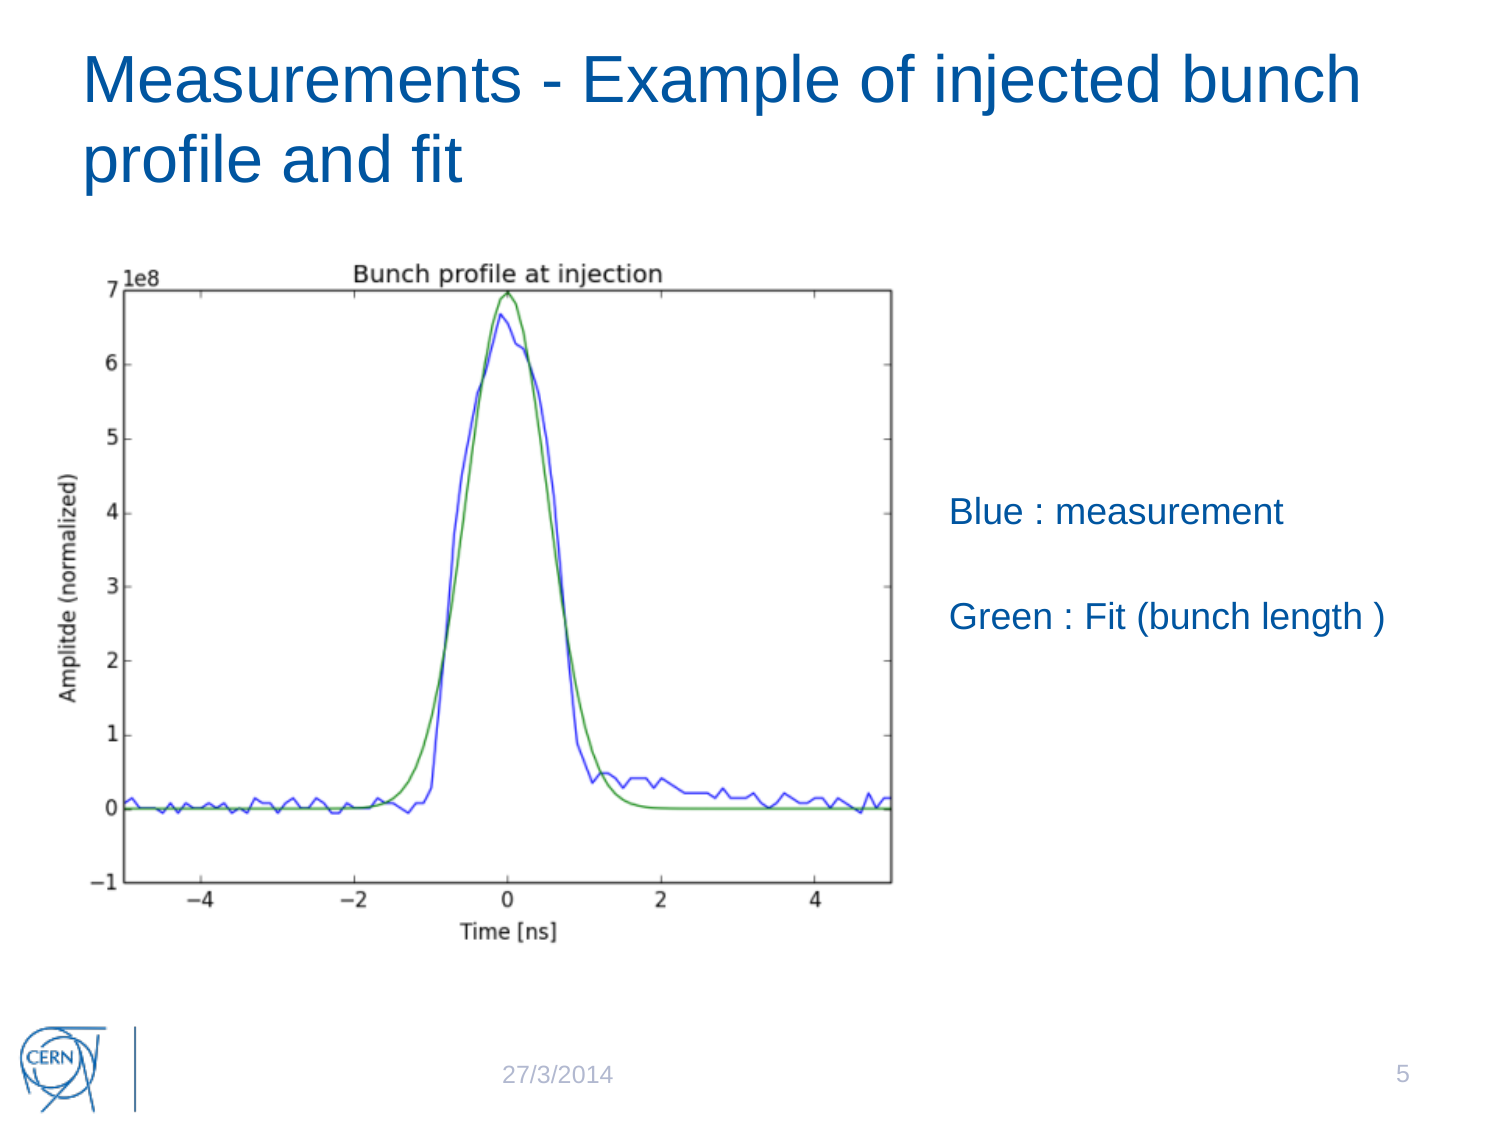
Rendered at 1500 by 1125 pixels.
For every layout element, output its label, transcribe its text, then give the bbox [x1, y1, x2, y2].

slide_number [487, 1043, 838, 1104]
title Measurements - Example of injected bunch profile and fit [75, 38, 1425, 193]
picture [0, 217, 991, 957]
slide_number 5 [1342, 1042, 1425, 1103]
